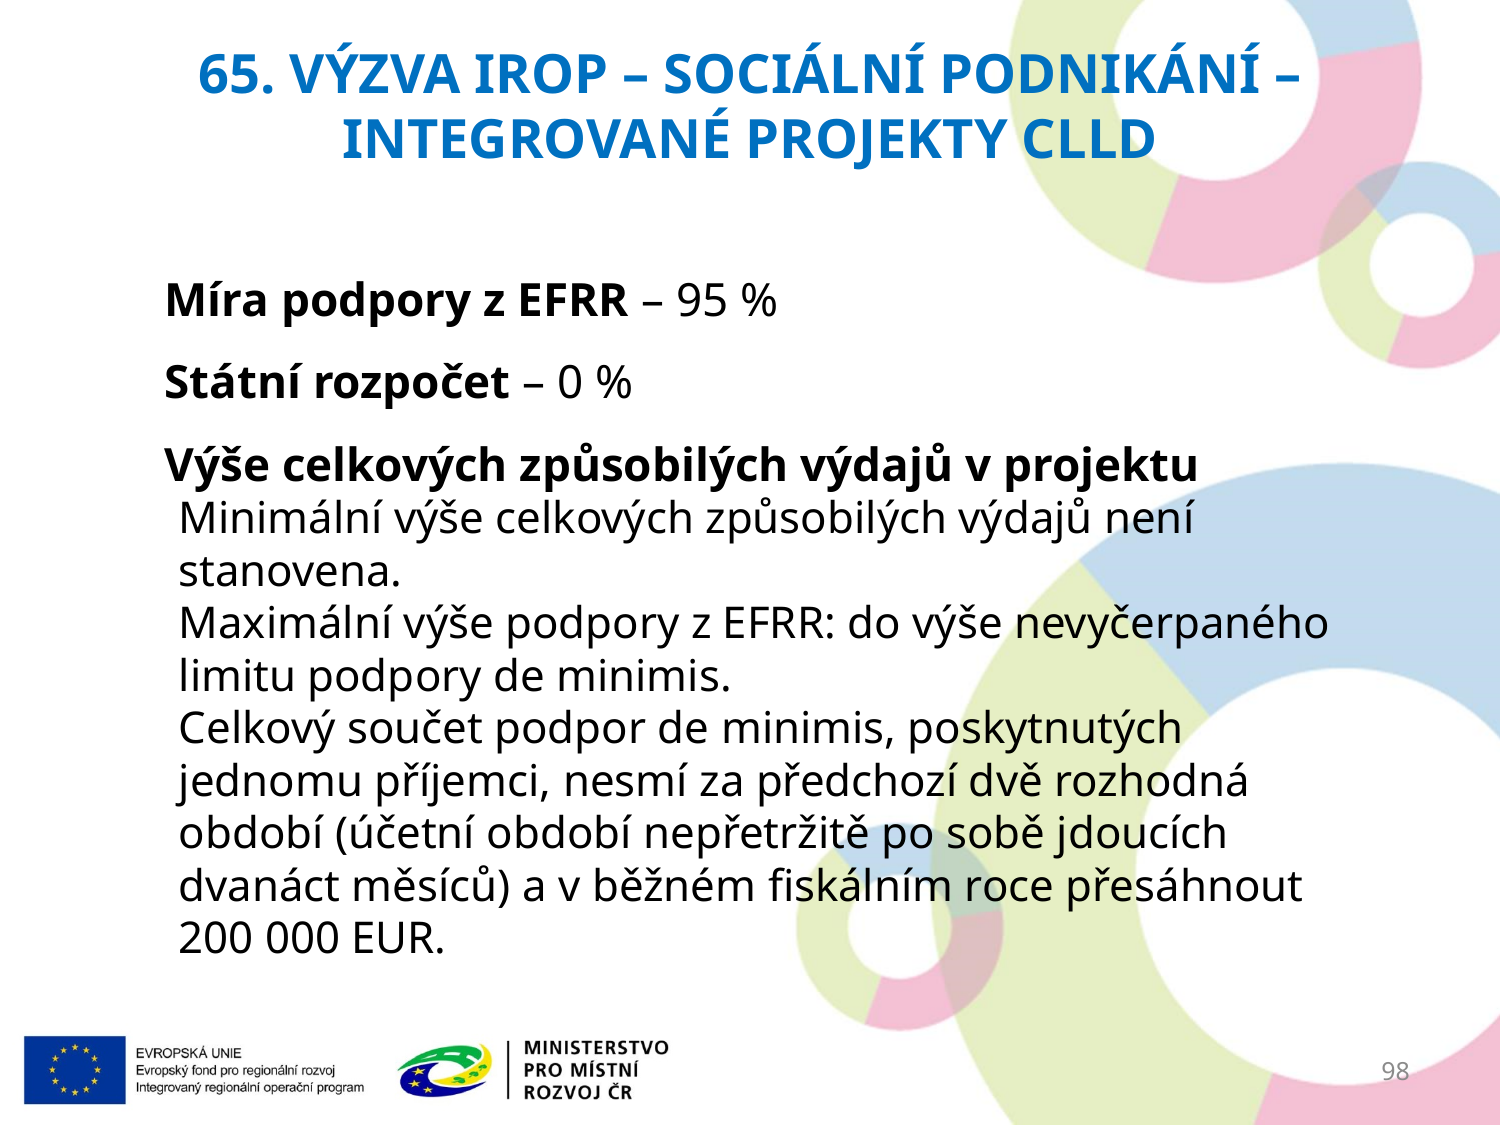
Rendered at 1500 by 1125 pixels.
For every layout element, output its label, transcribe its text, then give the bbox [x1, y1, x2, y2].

title 65. výzva IROP – sociální podnikání – Integrované projekty CLLD [1, 9, 1500, 200]
text_box Míra podpory z EFRR – 95 % Státní rozpočet – 0 % Výše celkových způsobilých výdajů v projektu Minimální výše celkových způsobilých výdajů není stanovena. Maximální výše podpory z EFRR: do výše nevyčerpaného limitu podpory de minimis. Celkový součet podpor de minimis, poskytnutých jednomu příjemci, nesmí za předchozí dvě rozhodná období (účetní období nepřetržitě po sobě jdoucích dvanáct měsíců) a v běžném fiskálním roce přesáhnout 200 000 EUR. [150, 235, 1394, 1049]
list [75, 233, 1425, 1002]
slide_number 98 [1074, 1042, 1425, 1103]
text_box [74, 45, 1425, 233]
picture [0, 0, 1500, 1125]
